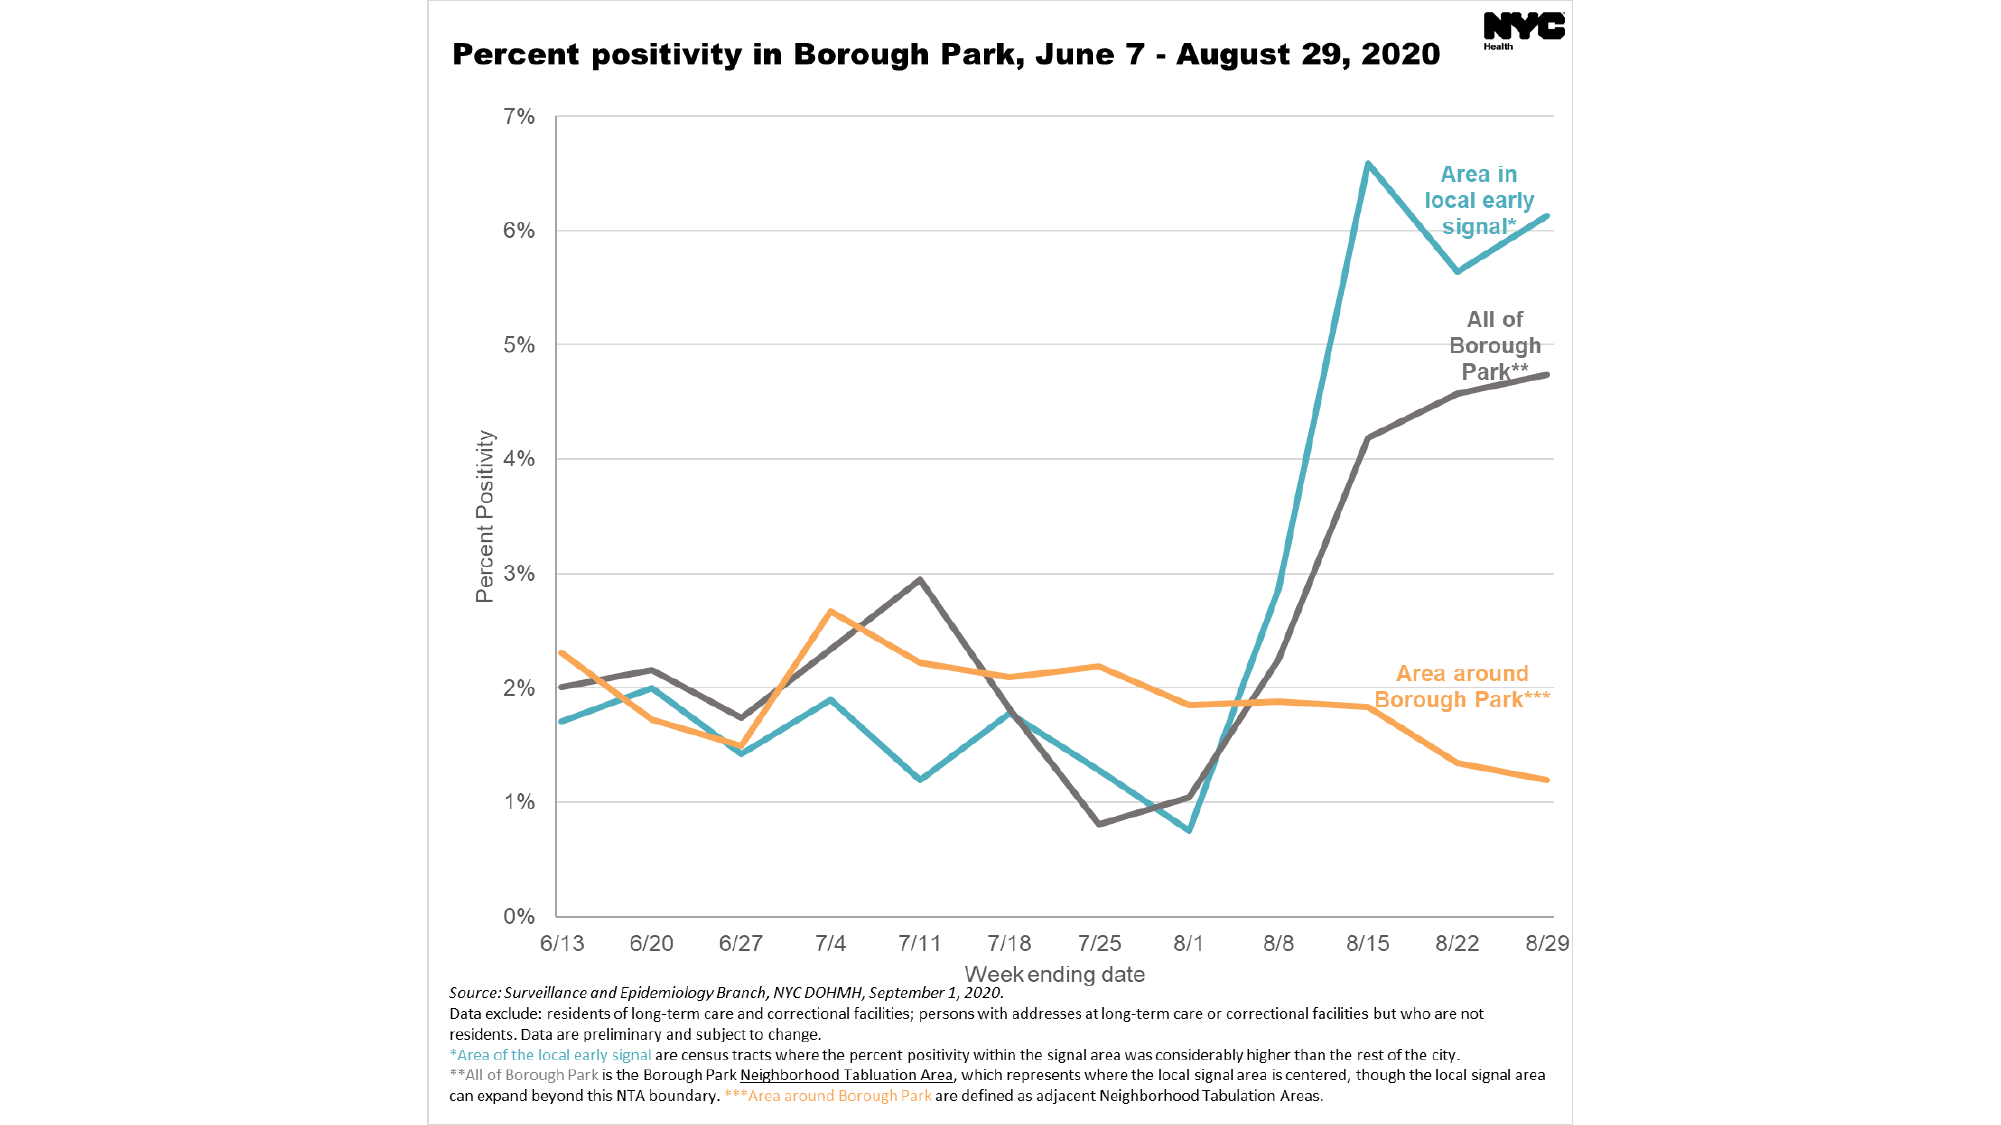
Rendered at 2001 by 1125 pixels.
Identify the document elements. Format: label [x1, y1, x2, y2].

picture [427, 0, 1573, 1125]
